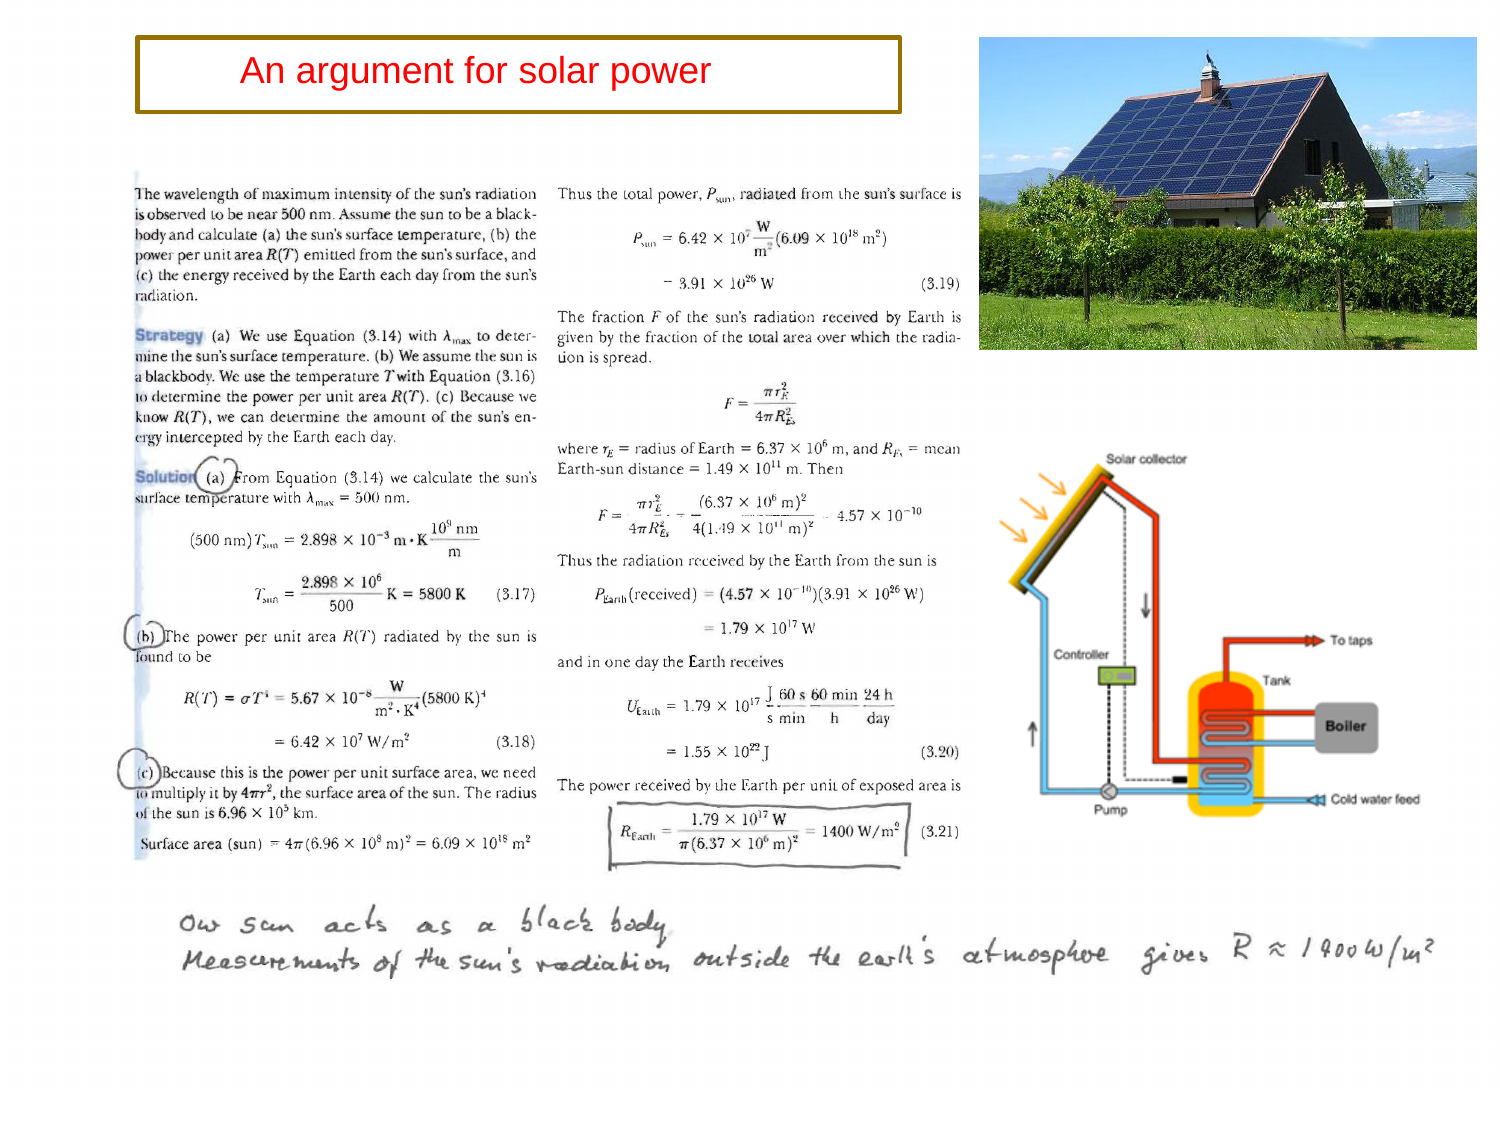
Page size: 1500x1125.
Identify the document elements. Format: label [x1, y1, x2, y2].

picture [979, 37, 1477, 351]
picture [979, 437, 1443, 833]
list [0, 0, 1500, 1091]
